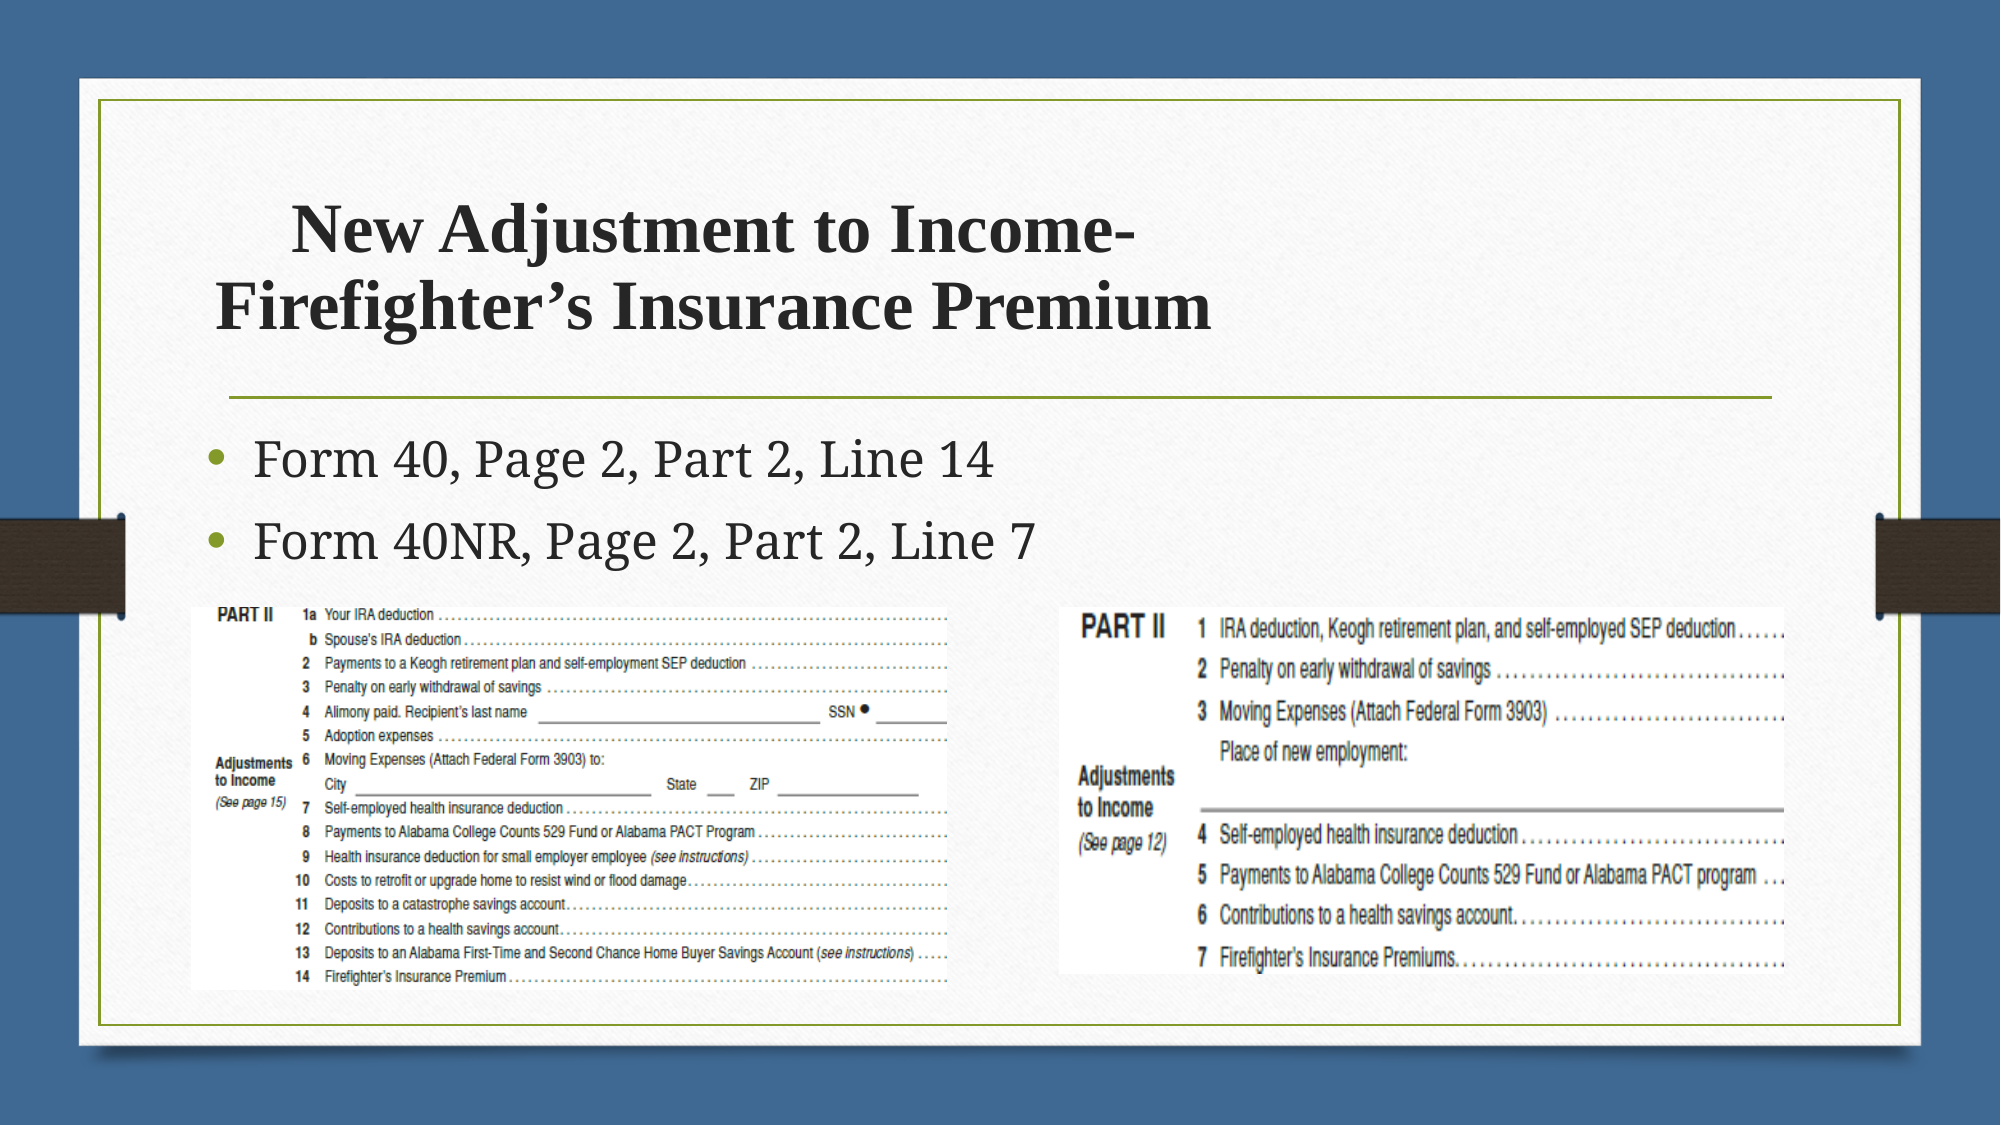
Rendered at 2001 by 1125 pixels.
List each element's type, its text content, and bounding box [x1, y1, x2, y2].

list Form 40, Page 2, Part 2, Line 14 Form 40NR, Page 2, Part 2, Line 7 [191, 419, 1239, 964]
picture [0, 0, 2001, 1125]
title New Adjustment to Income- Firefighter’s Insurance Premium [193, 161, 1236, 375]
